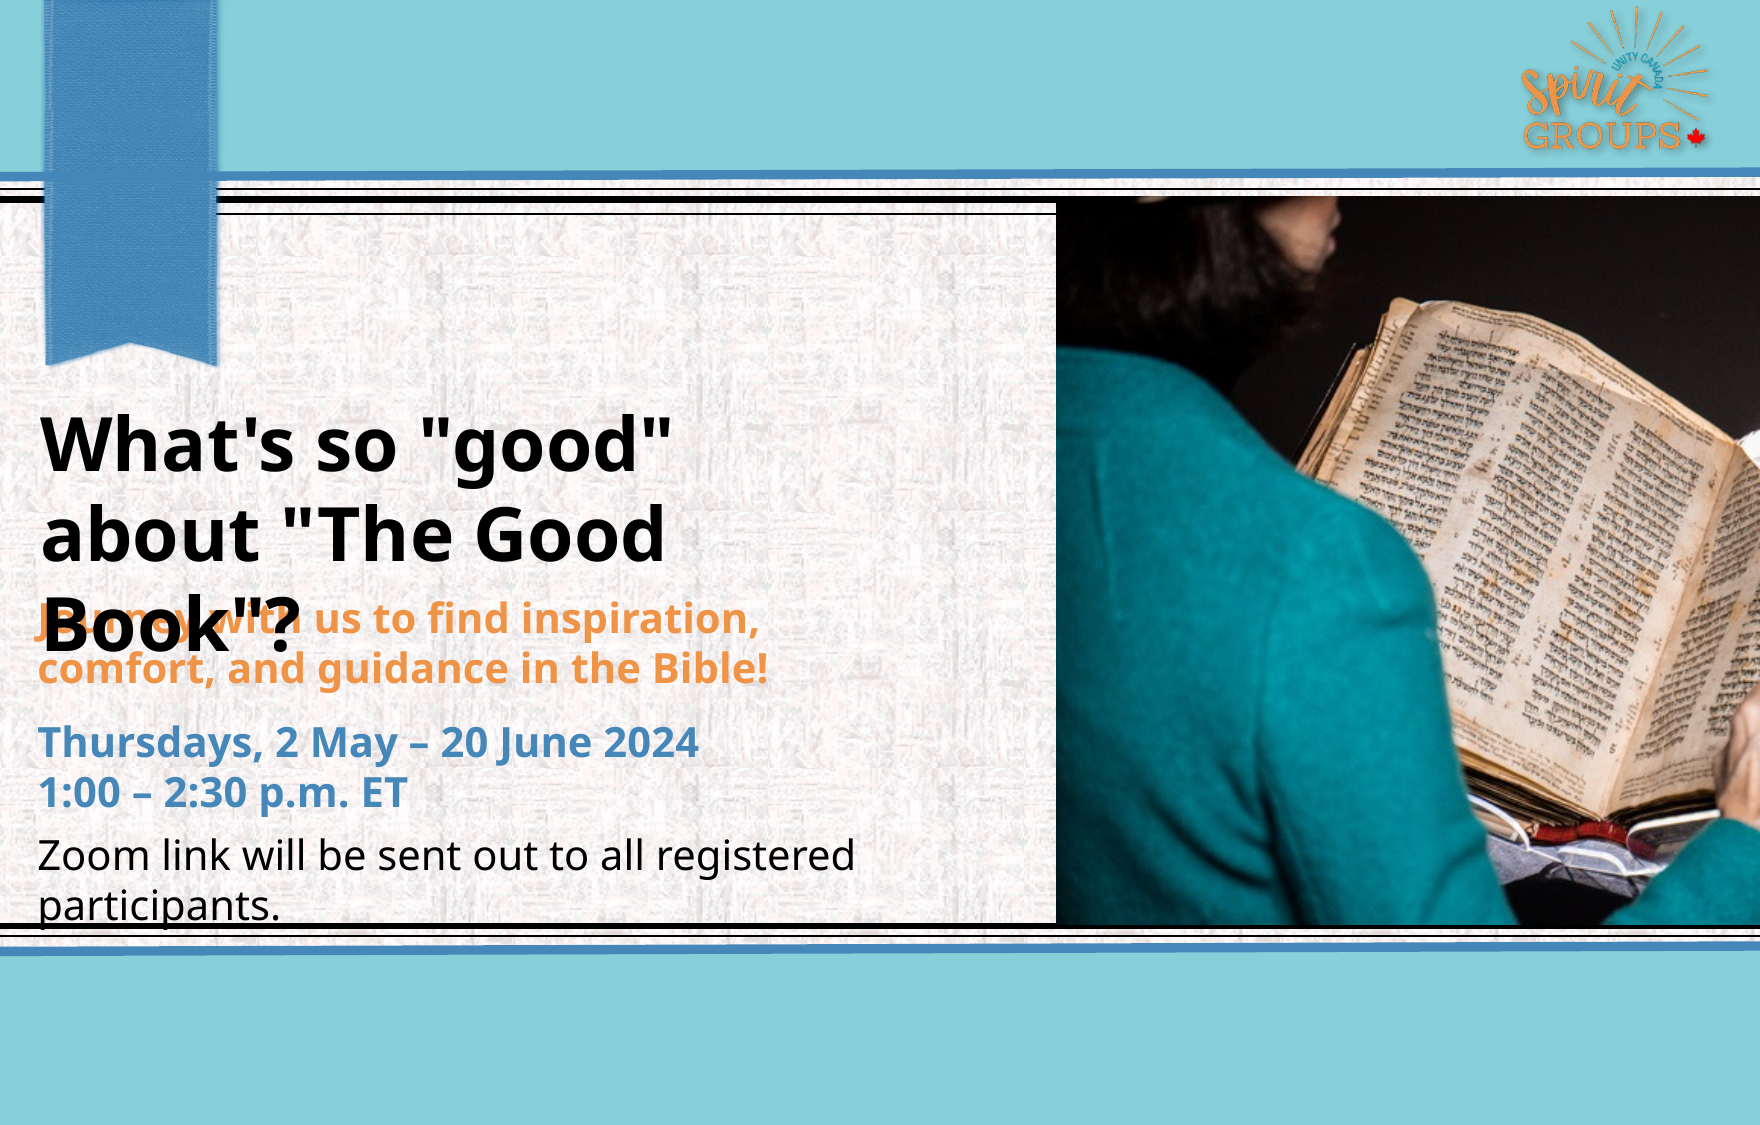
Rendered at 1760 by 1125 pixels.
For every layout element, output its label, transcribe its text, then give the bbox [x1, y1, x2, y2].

picture [167, 900, 180, 917]
text_box What's so "good" about "The Good Book"? [25, 389, 893, 674]
picture [44, 900, 57, 917]
picture [0, 929, 1760, 935]
picture [0, 937, 1760, 946]
picture [0, 190, 1760, 925]
picture [1518, 1, 1714, 158]
picture [253, 177, 1760, 188]
